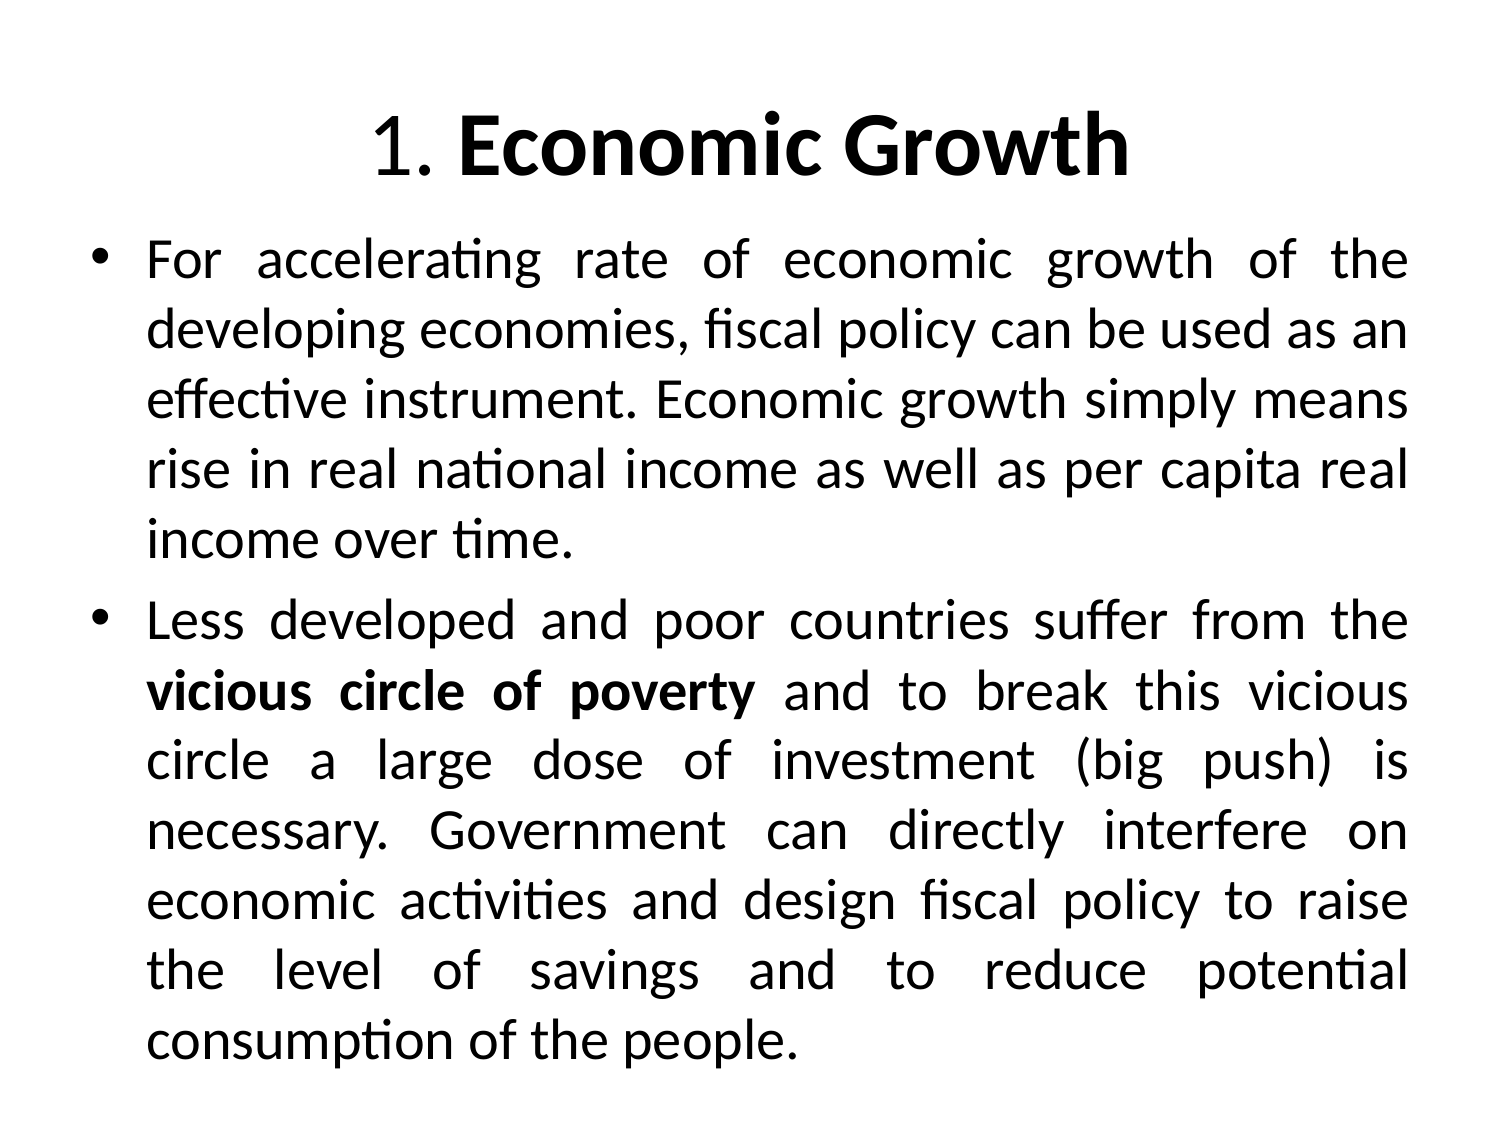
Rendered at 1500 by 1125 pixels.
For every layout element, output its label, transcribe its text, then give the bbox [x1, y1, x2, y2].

title 1. Economic Growth [75, 45, 1425, 212]
list For accelerating rate of economic growth of the developing economies, fiscal policy can be used as an effective instrument. Economic growth simply means rise in real national income as well as per capita real income over time. Less developed and poor countries suffer from the vicious circle of poverty and to break this vicious circle a large dose of investment (big push) is necessary. Government can directly interfere on economic activities and design fiscal policy to raise the level of savings and to reduce potential consumption of the people. [75, 212, 1425, 1005]
